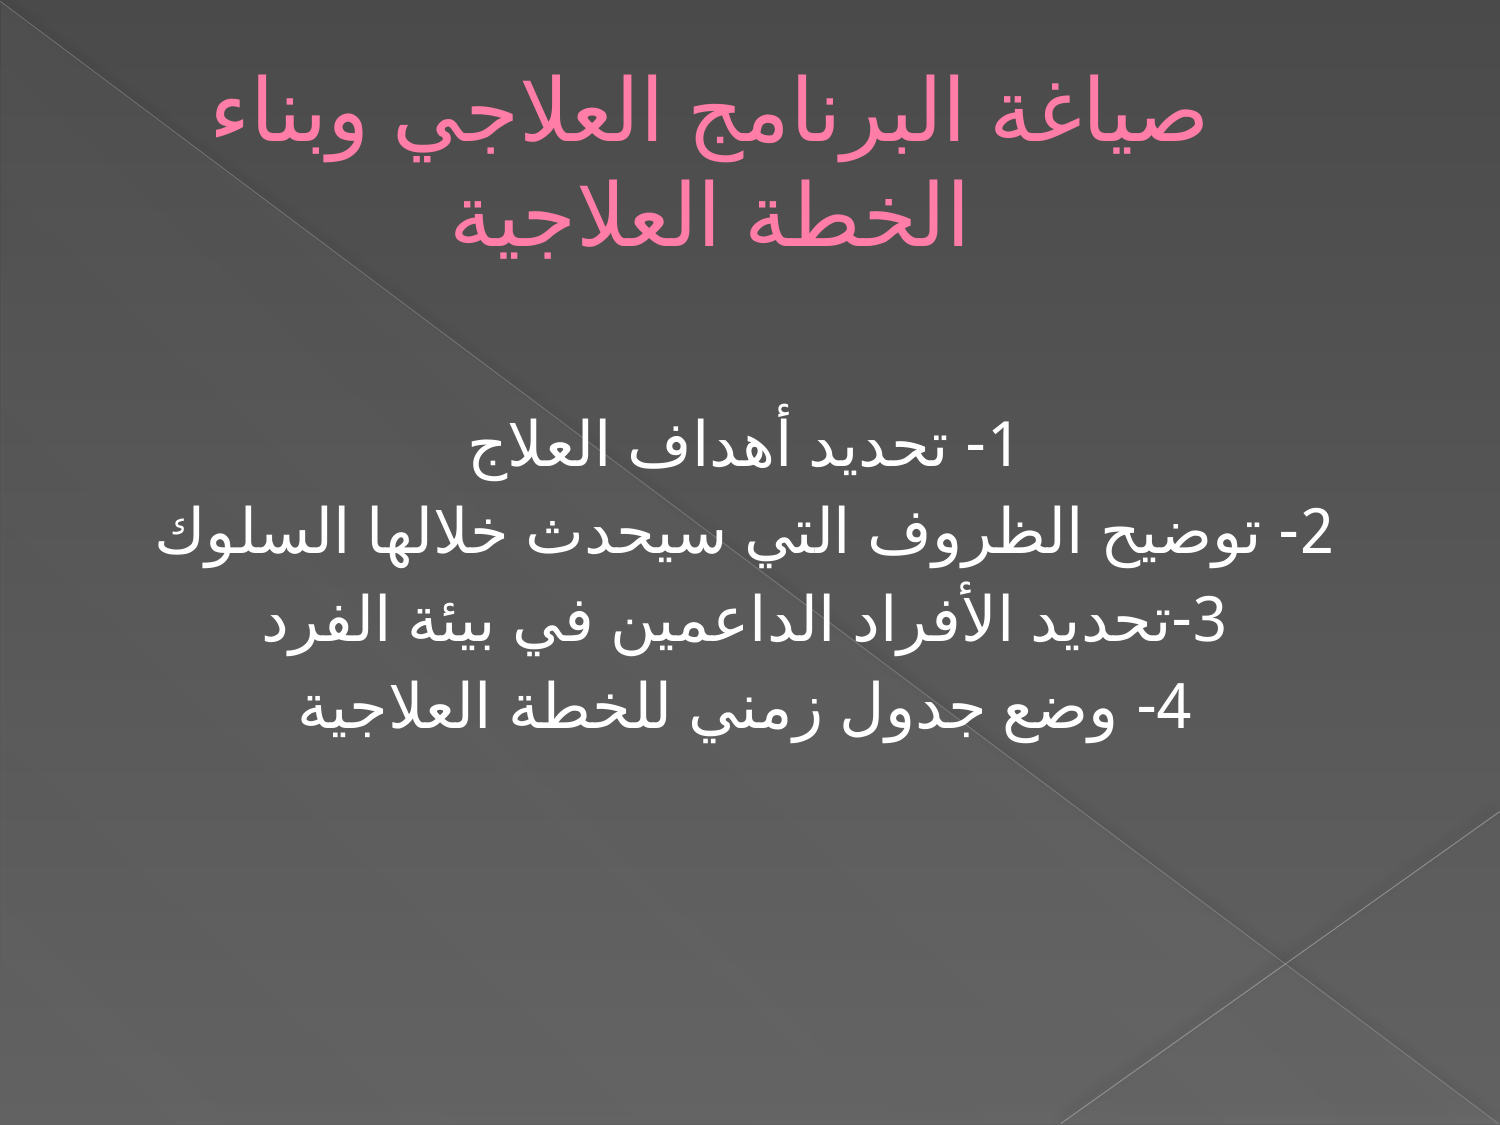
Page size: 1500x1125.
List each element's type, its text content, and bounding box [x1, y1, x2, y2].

list 1- تحديد أهداف العلاج 2- توضيح الظروف التي سيحدث خلالها السلوك 3-تحديد الأفراد الداعمين في بيئة الفرد 4- وضع جدول زمني للخطة العلاجية [75, 308, 1425, 1059]
title صياغة البرنامج العلاجي وبناء الخطة العلاجية [75, 43, 1425, 274]
